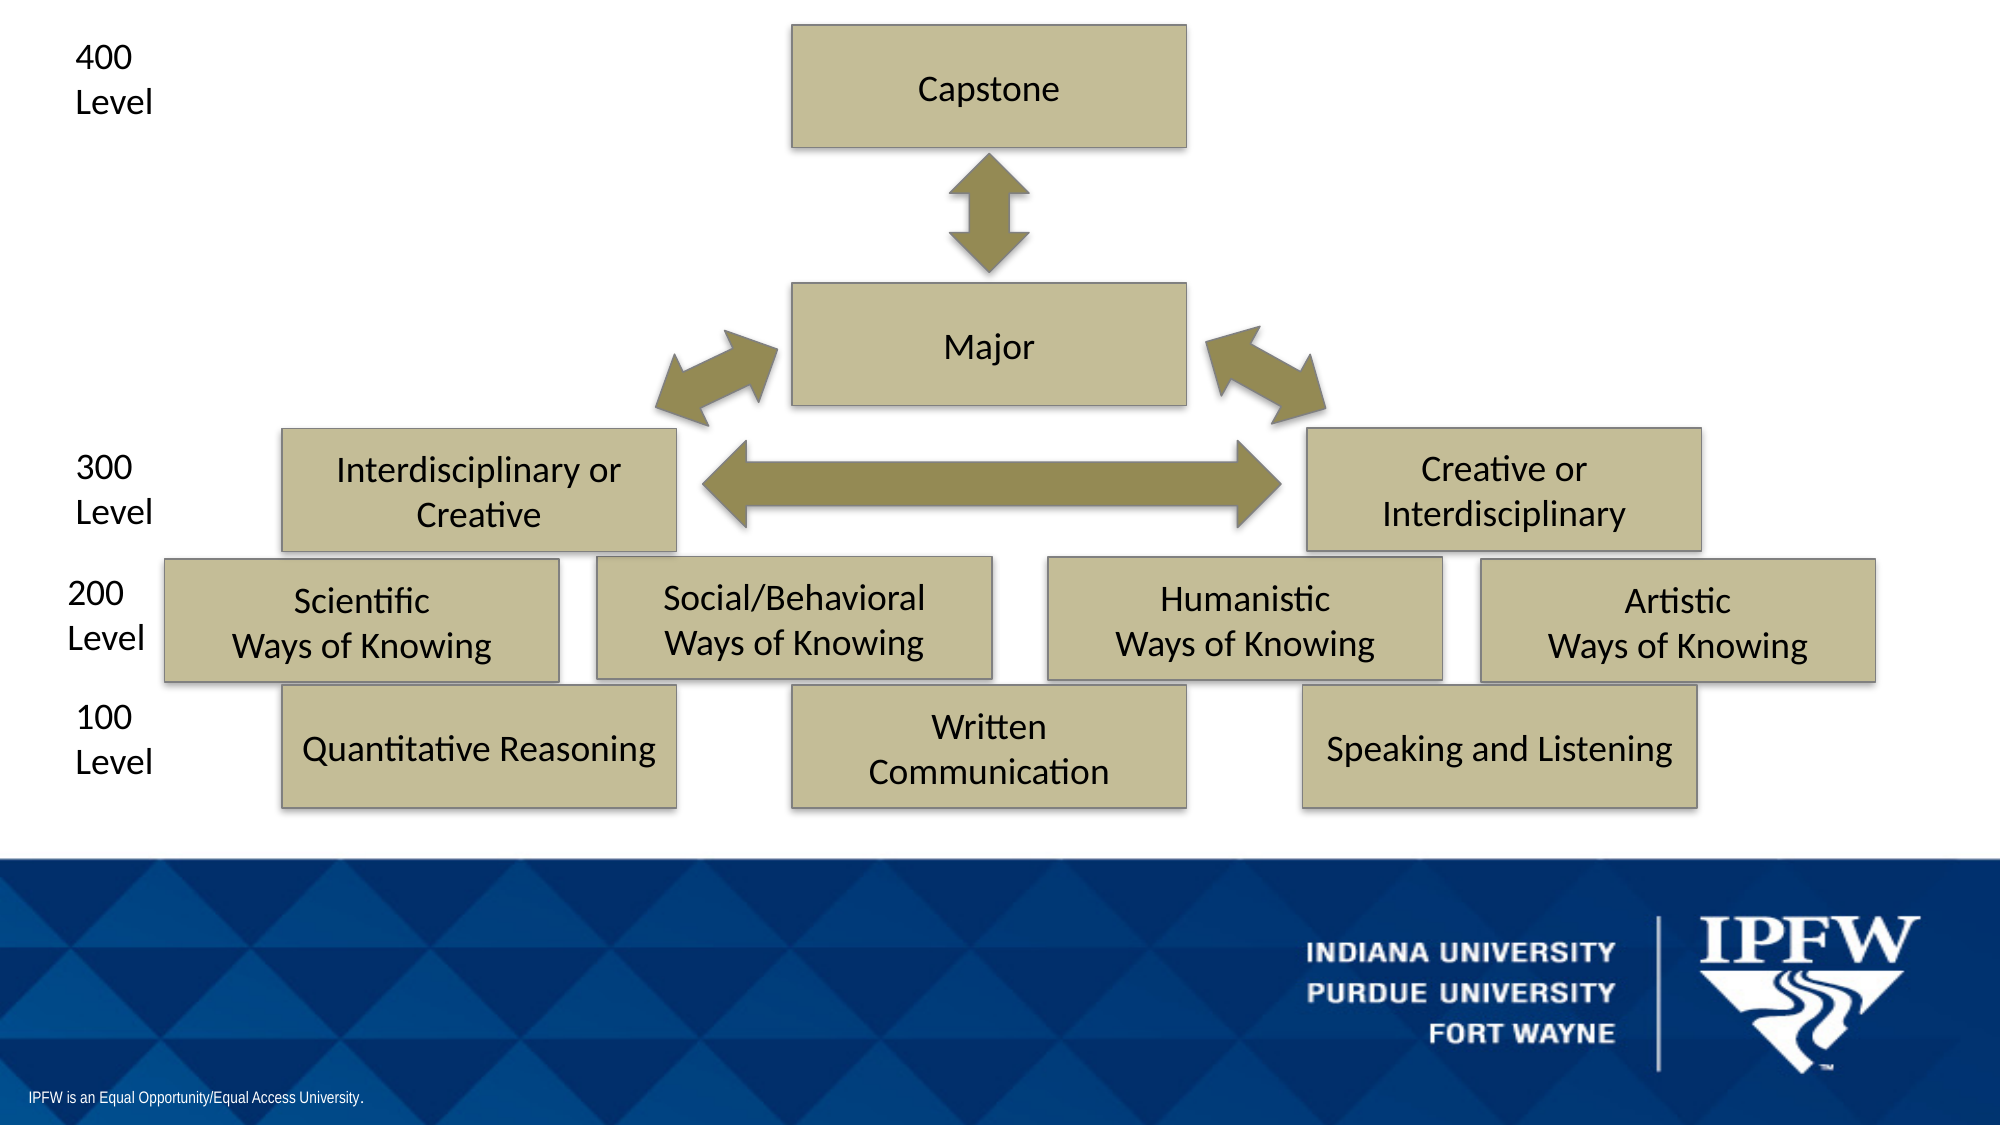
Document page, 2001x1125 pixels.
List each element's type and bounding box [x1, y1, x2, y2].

text_box [52, 24, 1876, 809]
picture [0, 4, 2000, 1125]
